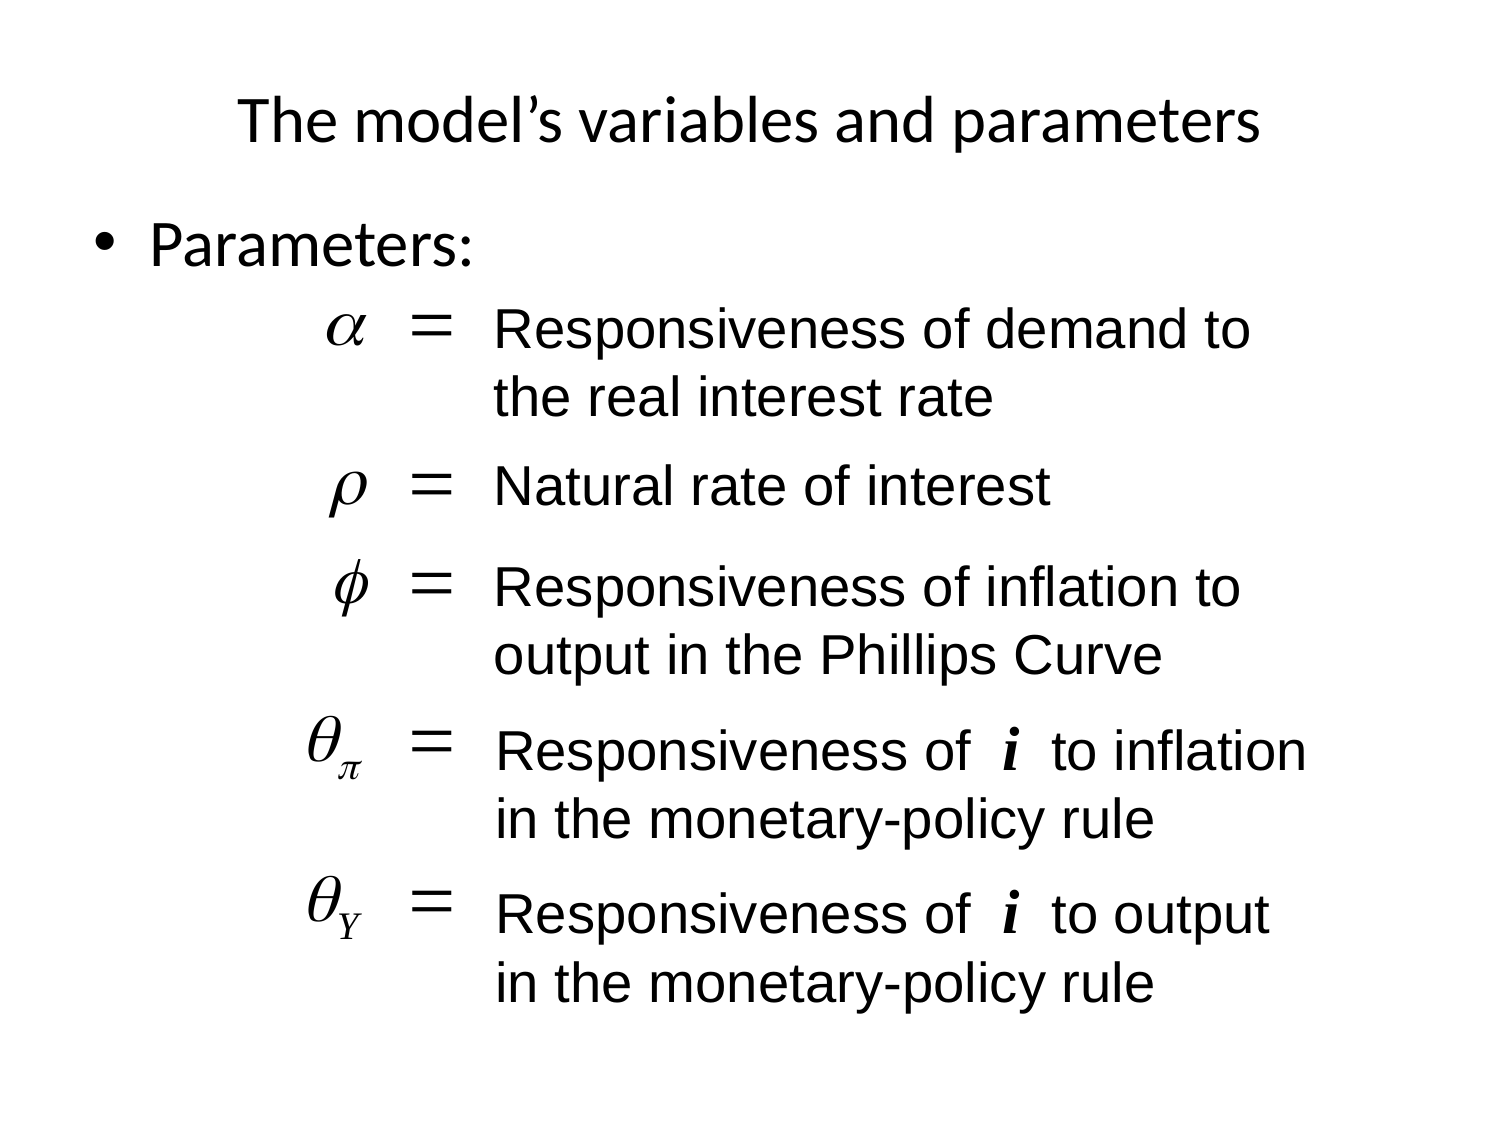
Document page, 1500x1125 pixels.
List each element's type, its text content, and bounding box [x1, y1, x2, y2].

title The model’s variables and parameters [0, 38, 1500, 193]
text_box Responsiveness of i to output in the monetary-policy rule [480, 863, 1413, 1022]
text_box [325, 541, 455, 632]
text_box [297, 854, 455, 956]
text_box Natural rate of interest [479, 442, 1413, 525]
text_box Responsiveness of i to inflation in the monetary-policy rule [480, 700, 1413, 858]
text_box Responsiveness of inflation to output in the Phillips Curve [479, 543, 1413, 693]
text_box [316, 300, 457, 374]
list Parameters: [78, 192, 1425, 300]
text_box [297, 693, 455, 796]
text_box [316, 459, 457, 534]
text_box Responsiveness of demand to the real interest rate [479, 285, 1413, 435]
